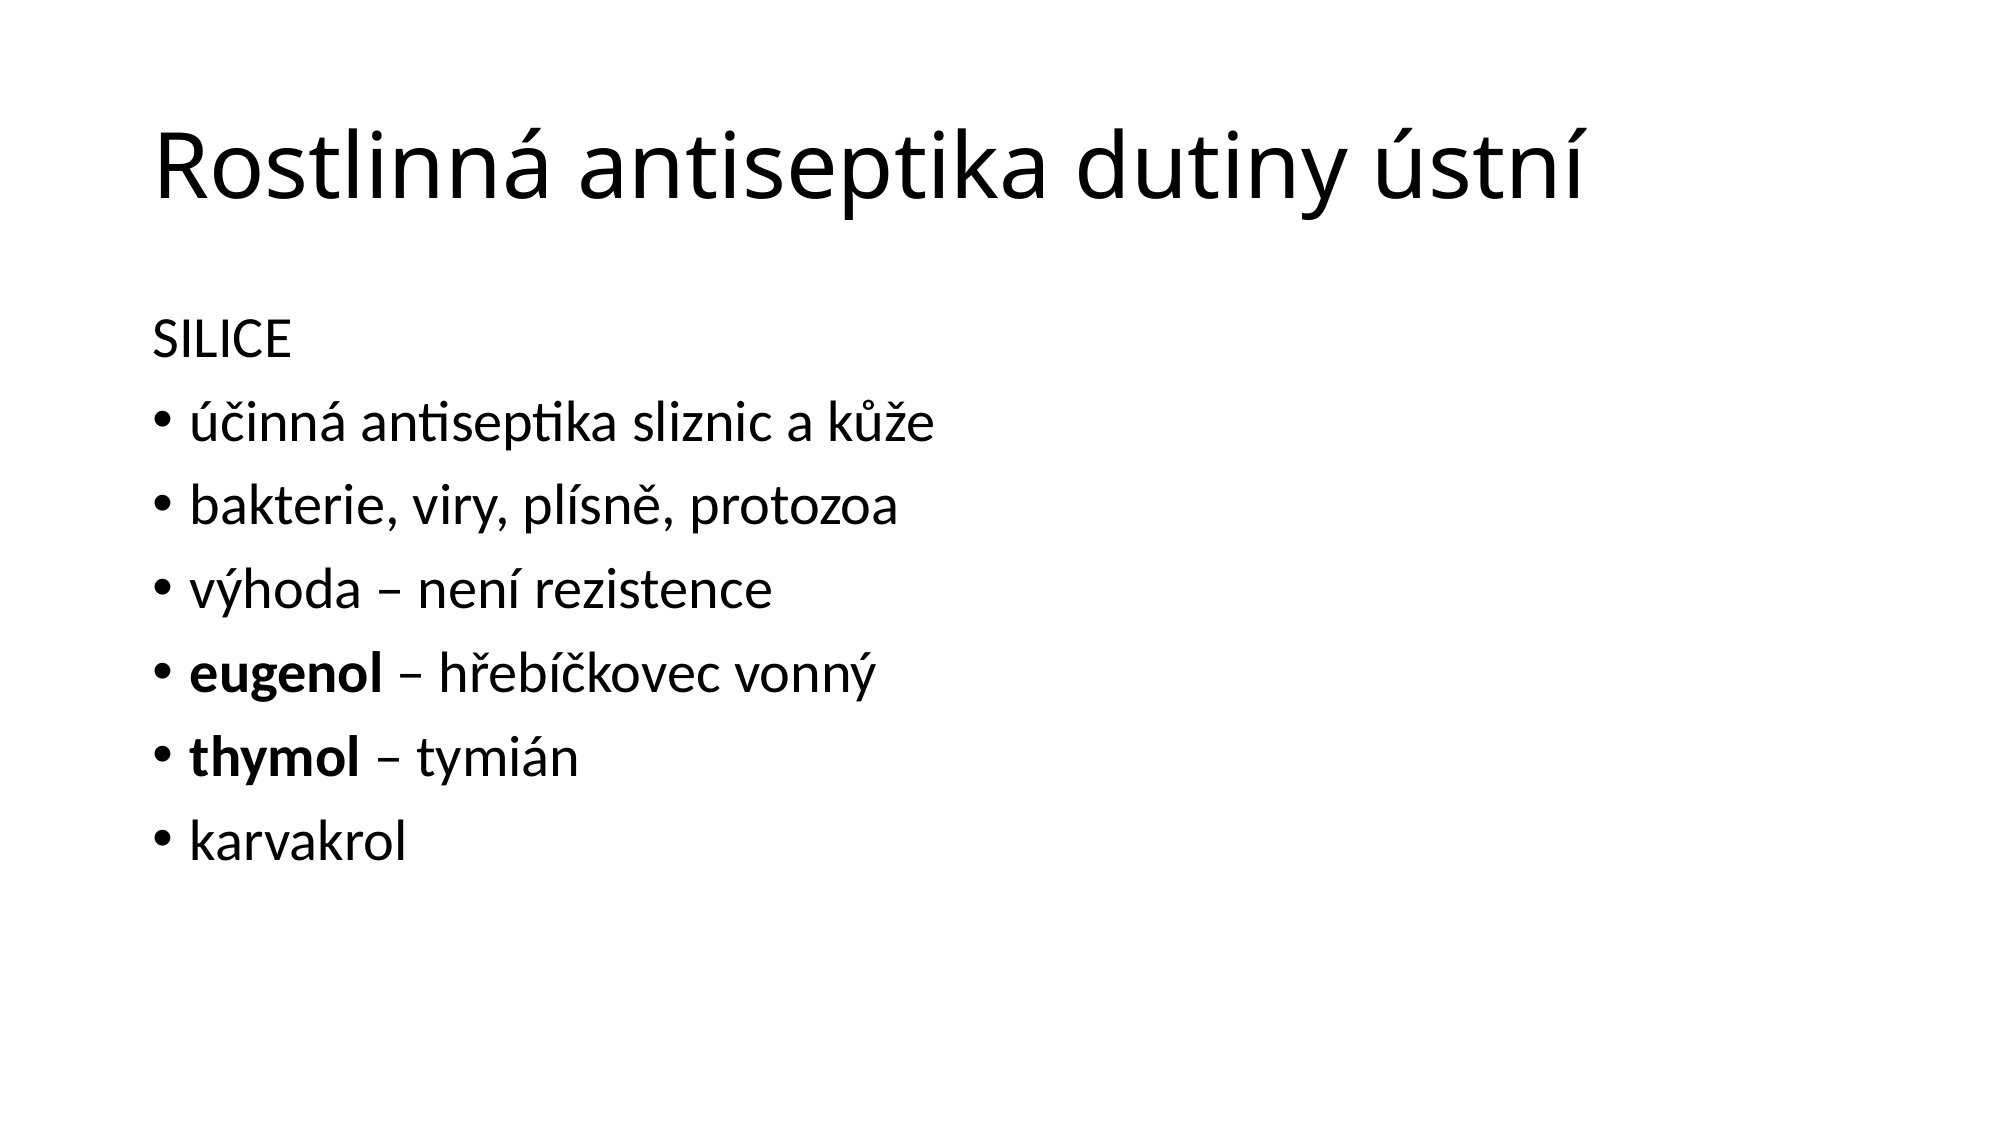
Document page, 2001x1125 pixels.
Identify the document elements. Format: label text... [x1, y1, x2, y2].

title Rostlinná antiseptika dutiny ústní [137, 59, 1863, 278]
list SILICE účinná antiseptika sliznic a kůže bakterie, viry, plísně, protozoa výhoda – není rezistence eugenol – hřebíčkovec vonný thymol – tymián karvakrol [137, 299, 1863, 1014]
